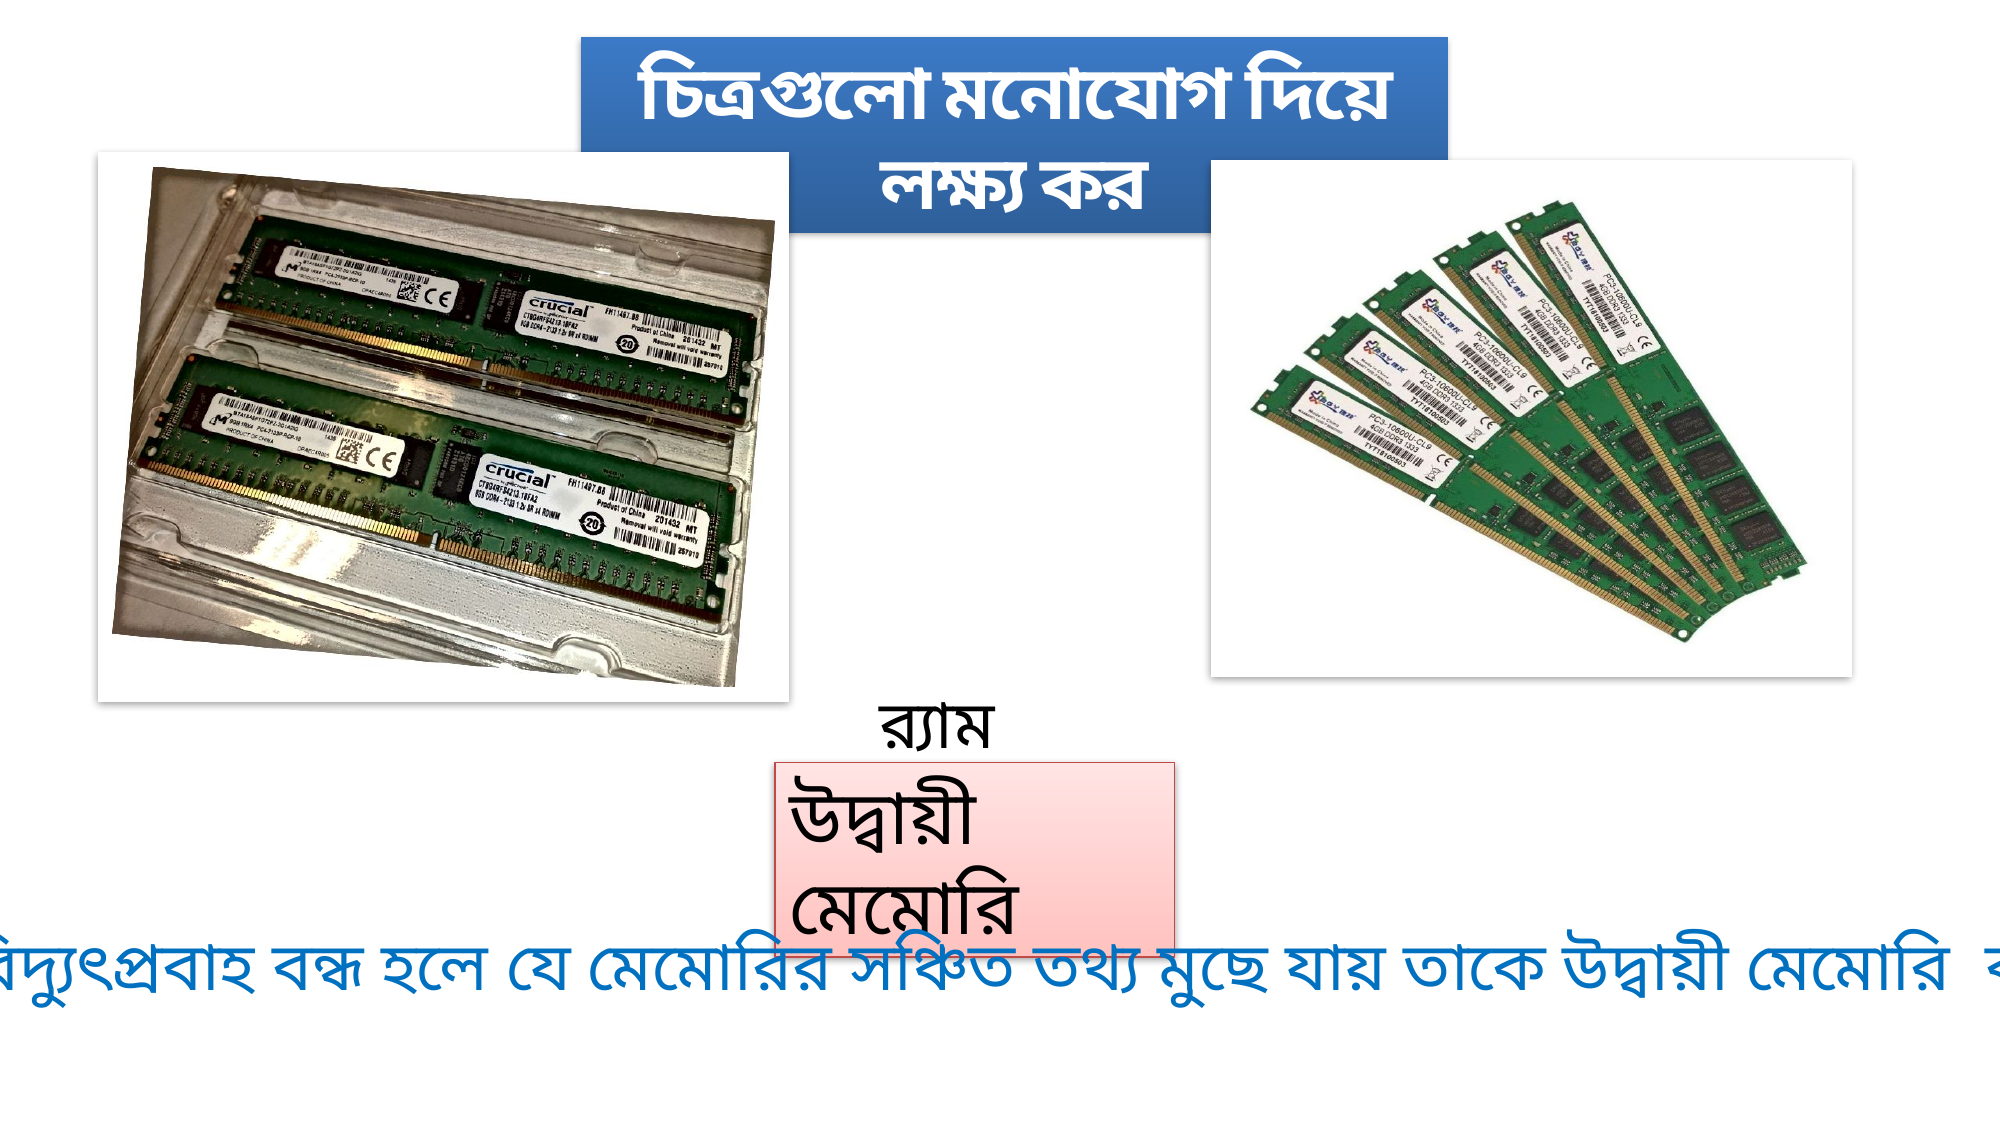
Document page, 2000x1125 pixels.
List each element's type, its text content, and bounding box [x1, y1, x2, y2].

text_box চিত্রগুলো মনোযোগ দিয়ে লক্ষ্য কর [581, 37, 1448, 233]
picture [111, 166, 775, 688]
text_box র‍্যাম [864, 674, 1028, 760]
picture [1225, 174, 1838, 663]
text_box উদ্বায়ী মেমোরি [774, 762, 1175, 916]
text_box বিদ্যুৎপ্রবাহ বন্ধ হলে যে মেমোরির সঞ্চিত তথ্য মুছে যায় তাকে উদ্বায়ী মেমোরি বলে [0, 916, 2000, 1012]
